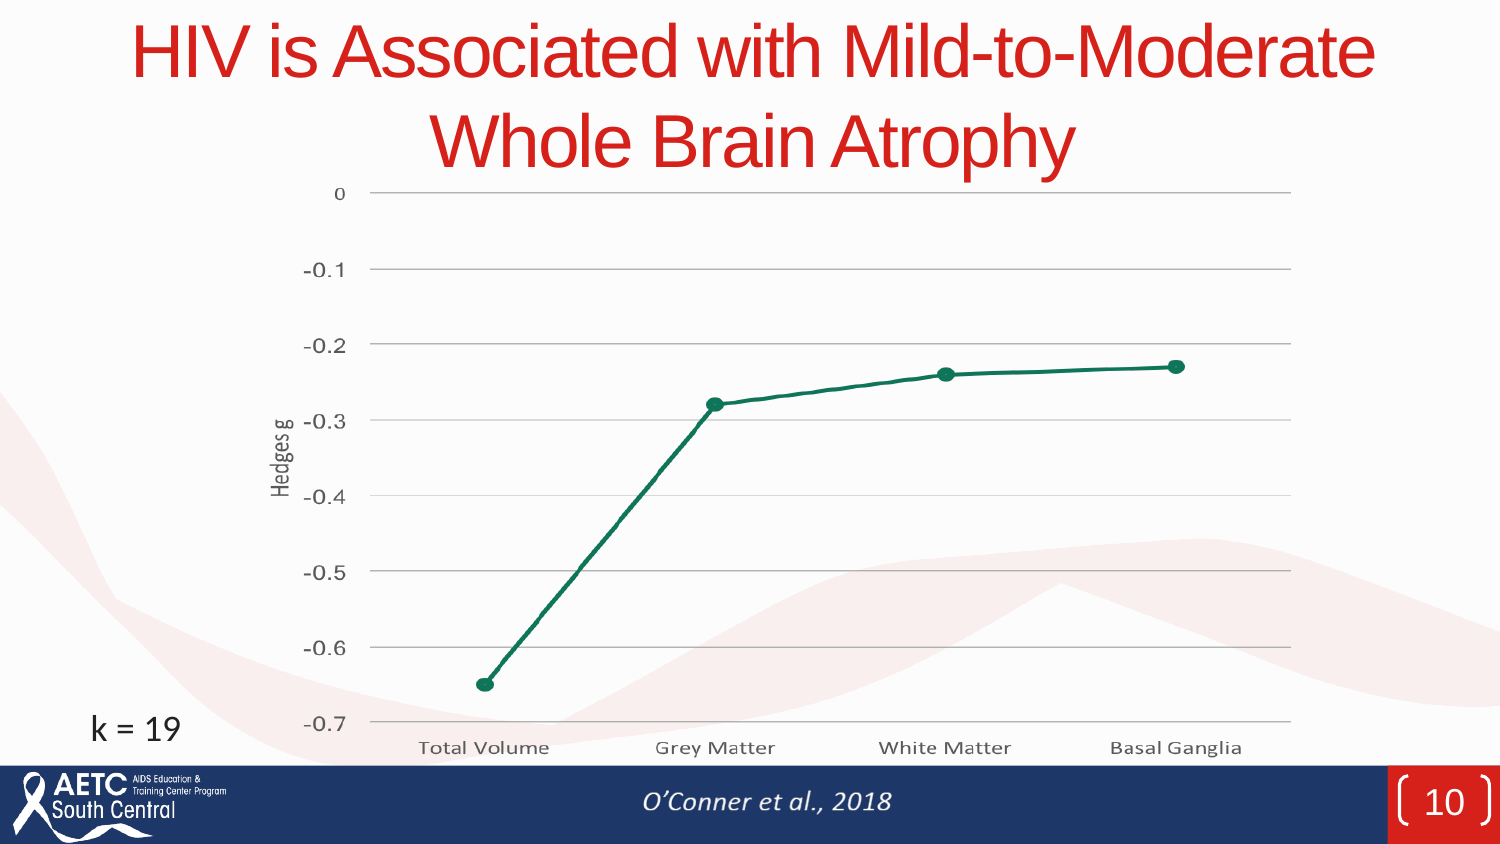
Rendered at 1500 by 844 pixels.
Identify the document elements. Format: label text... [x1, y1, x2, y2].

picture [12, 164, 1326, 844]
text_box k = 19 [75, 696, 197, 757]
slide_number 10 [1397, 774, 1492, 827]
title HIV is Associated with Mild-to-Moderate Whole Brain Atrophy [15, 21, 1491, 163]
